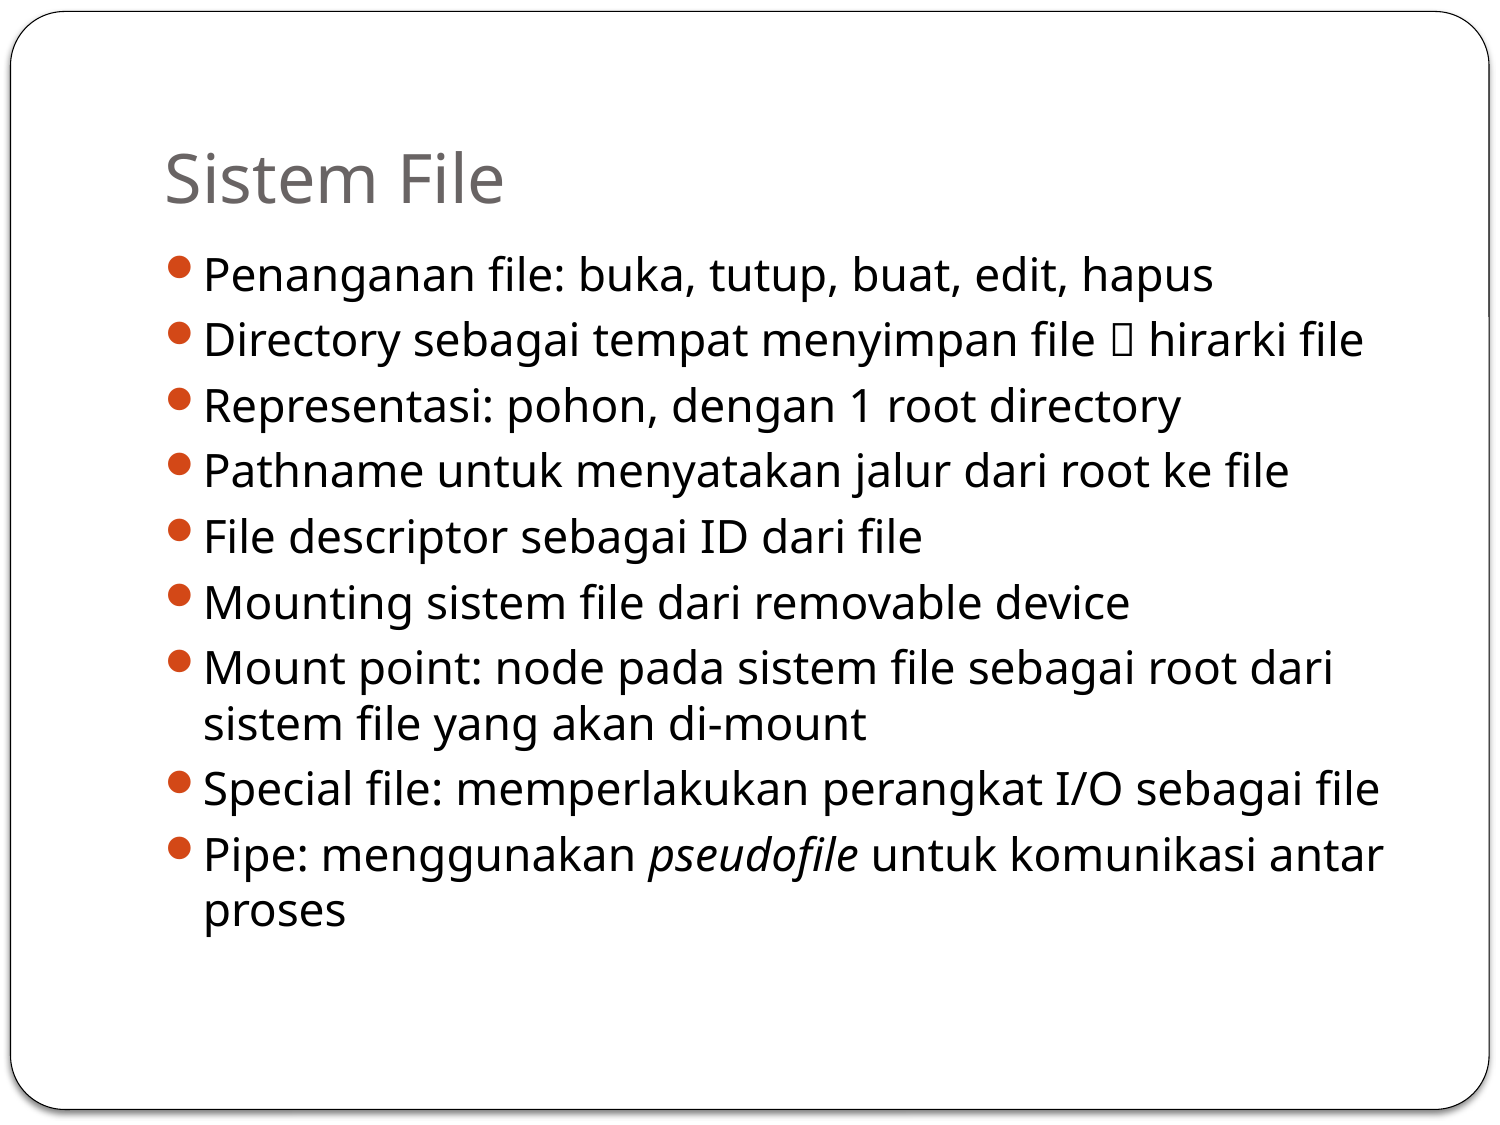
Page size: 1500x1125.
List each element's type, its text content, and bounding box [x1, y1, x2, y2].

title Sistem File [150, 45, 1425, 233]
list Penanganan file: buka, tutup, buat, edit, hapus Directory sebagai tempat menyimpan file  hirarki file Representasi: pohon, dengan 1 root directory Pathname untuk menyatakan jalur dari root ke file File descriptor sebagai ID dari file Mounting sistem file dari removable device Mount point: node pada sistem file sebagai root dari sistem file yang akan di-mount Special file: memperlakukan perangkat I/O sebagai file Pipe: menggunakan pseudofile untuk komunikasi antar proses [150, 237, 1425, 988]
